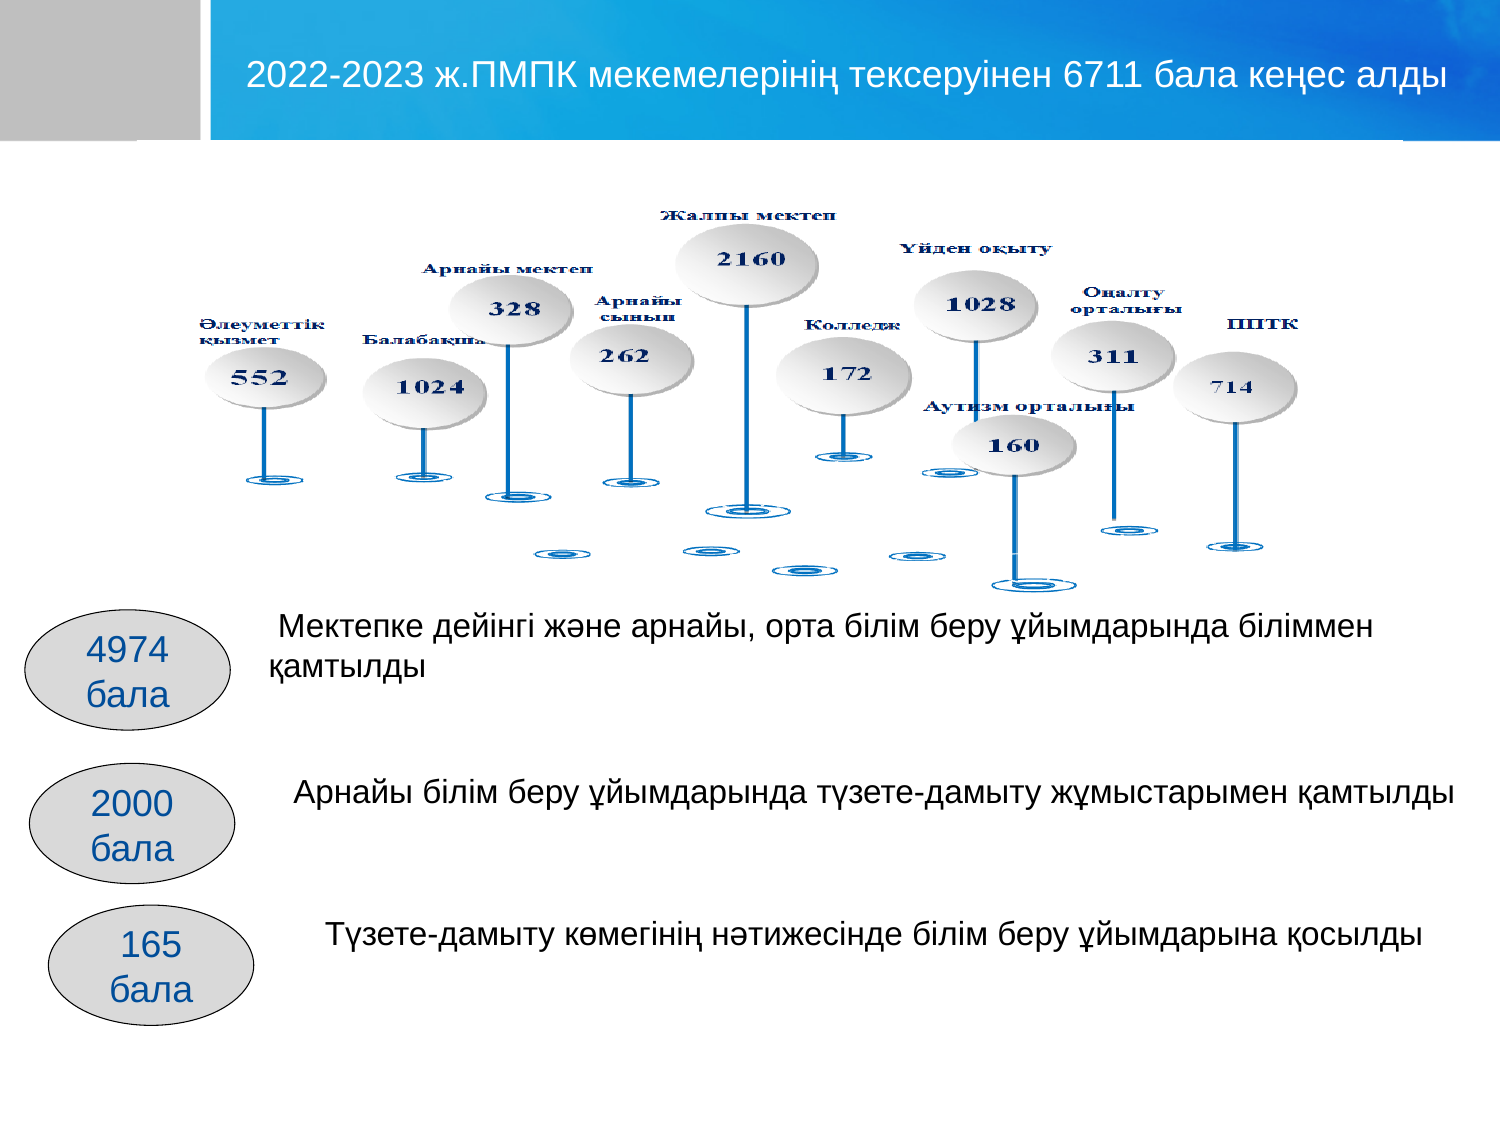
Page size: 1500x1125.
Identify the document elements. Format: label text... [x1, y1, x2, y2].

text_box Түзете-дамыту көмегінің нәтижесінде білім беру ұйымдарына қосылды [301, 905, 1450, 960]
text_box 165 бала [47, 904, 255, 1026]
text_box Мектепке дейінгі және арнайы, орта білім беру ұйымдарында біліммен қамтылды [253, 597, 1403, 692]
text_box 2022-2023 ж.ПМПК мекемелерінің тексеруінен 6711 бала кеңес алды [231, 42, 1464, 103]
text_box Арнайы білім беру ұйымдарында түзете-дамыту жұмыстарымен қамтылды [278, 763, 1473, 818]
text_box 2000 бала [28, 762, 236, 885]
text_box 4974 бала [24, 609, 231, 731]
picture [0, 0, 1500, 1125]
